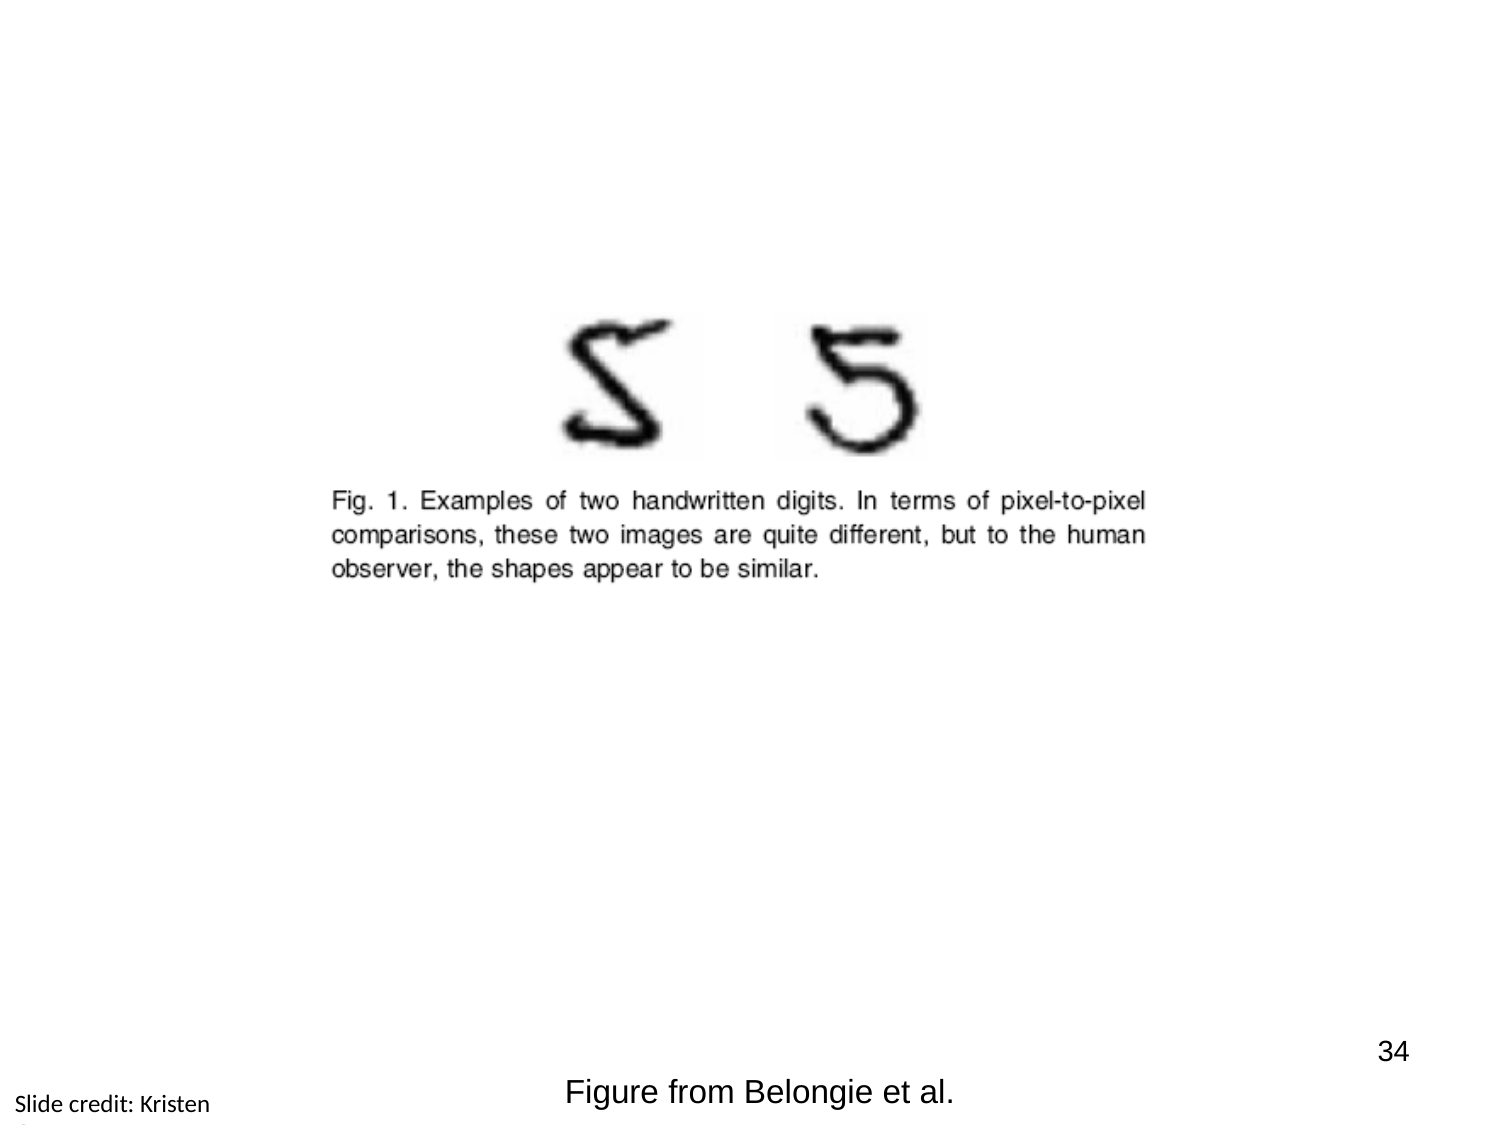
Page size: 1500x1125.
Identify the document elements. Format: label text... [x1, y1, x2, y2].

picture [312, 274, 1169, 588]
text_box Slide credit: Kristen Grauman [0, 1079, 325, 1125]
slide_number 34 [1074, 1024, 1426, 1103]
list Figure from Belongie et al. [549, 1062, 1263, 1125]
